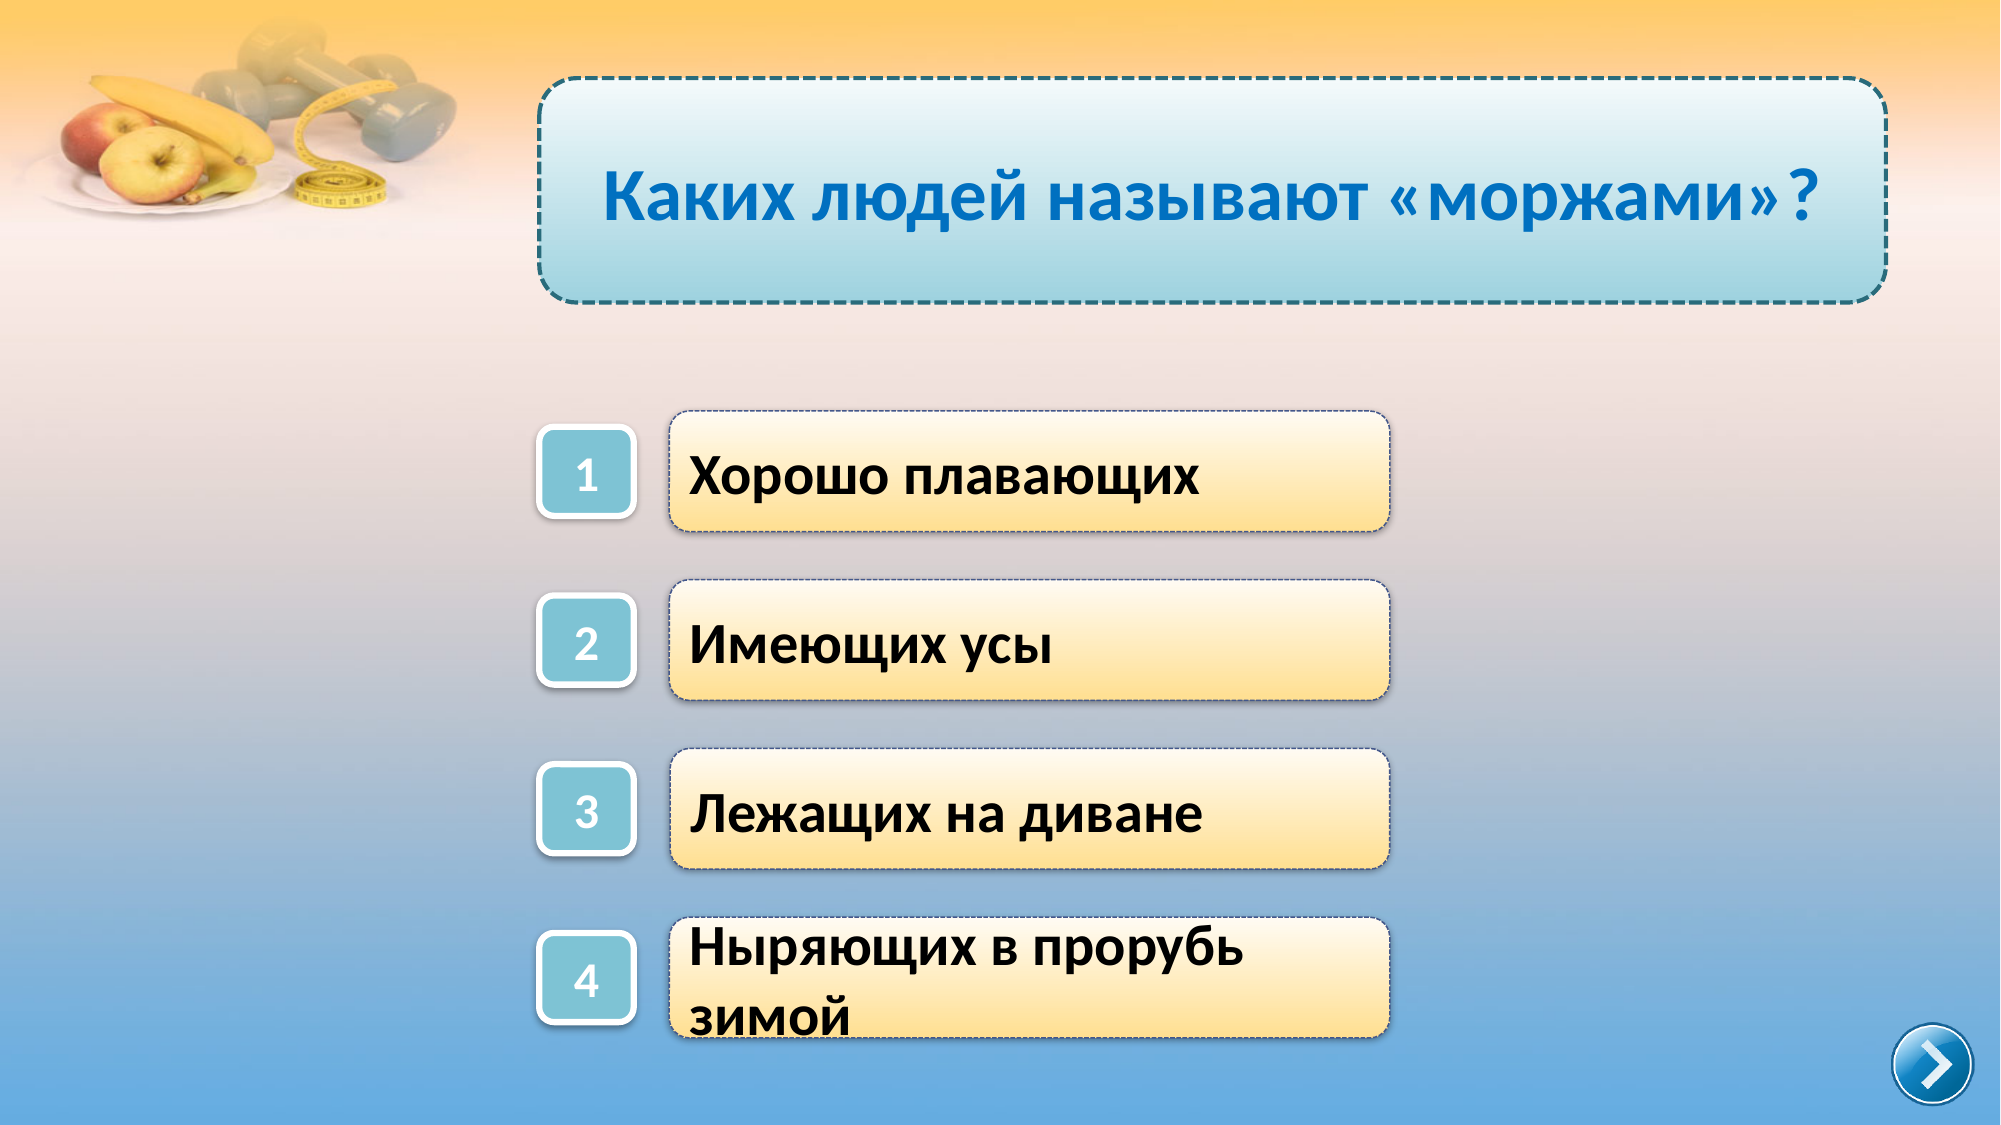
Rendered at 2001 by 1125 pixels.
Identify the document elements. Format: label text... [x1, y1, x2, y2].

text_box Ныряющих в прорубь зимой [668, 916, 1391, 1039]
text_box Имеющих усы [668, 578, 1391, 702]
text_box 1 [536, 423, 637, 520]
text_box Каких людей называют «моржами»? [537, 76, 1889, 305]
text_box 3 [536, 760, 637, 857]
text_box 4 [536, 929, 637, 1026]
text_box Хорошо плавающих [668, 410, 1391, 533]
text_box Лежащих на диване [669, 747, 1391, 870]
picture [0, 0, 2001, 1125]
text_box 2 [536, 592, 637, 688]
